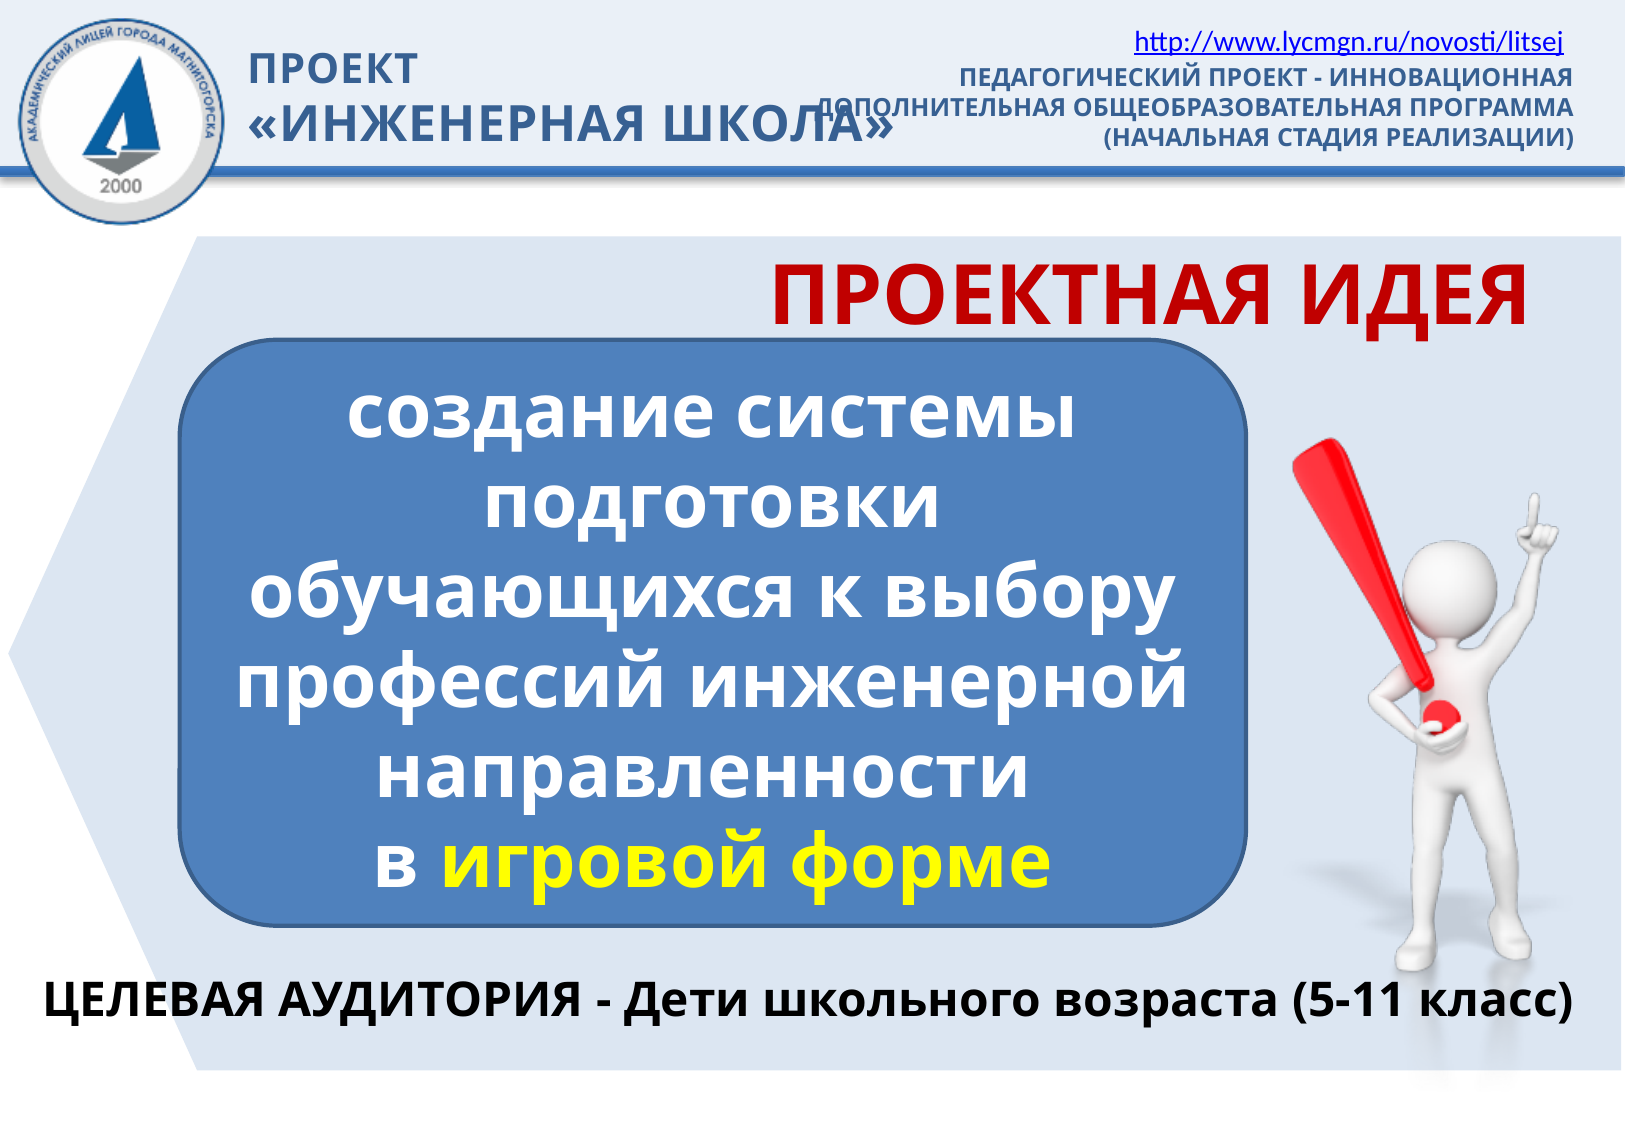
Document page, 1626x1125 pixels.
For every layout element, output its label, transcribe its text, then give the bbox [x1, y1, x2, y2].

text_box [1199, 234, 1624, 431]
text_box ЦЕЛЕВАЯ АУДИТОРИЯ - Дети школьного возраста (5-11 класс) [27, 960, 1205, 1079]
text_box ПРОЕКТ «ИНЖЕНЕРНАЯ ШКОЛА» [239, 33, 1178, 159]
text_box [239, 166, 1625, 177]
text_box [0, 166, 6, 177]
text_box ПЕДАГОГИЧЕСКИЙ ПРОЕКТ - ИННОВАЦИОННАЯ ДОПОЛНИТЕЛЬНАЯ ОБЩЕОБРАЗОВАТЕЛЬНАЯ ПРОГРАММА (НАЧАЛЬНАЯ СТАДИЯ РЕАЛИЗАЦИИ) [1178, 65, 1590, 159]
text_box http://www.lycmgn.ru/novosti/litsej [1119, 14, 1625, 65]
picture [11, 14, 234, 237]
text_box [6, 234, 1205, 960]
text_box создание системы подготовки обучающихся к выбору профессий инженерной направленности в игровой форме [177, 337, 1248, 928]
text_box ПРОЕКТНАЯ ИДЕЯ [753, 234, 1586, 350]
picture [1210, 433, 1625, 1095]
text_box [0, 0, 1625, 166]
